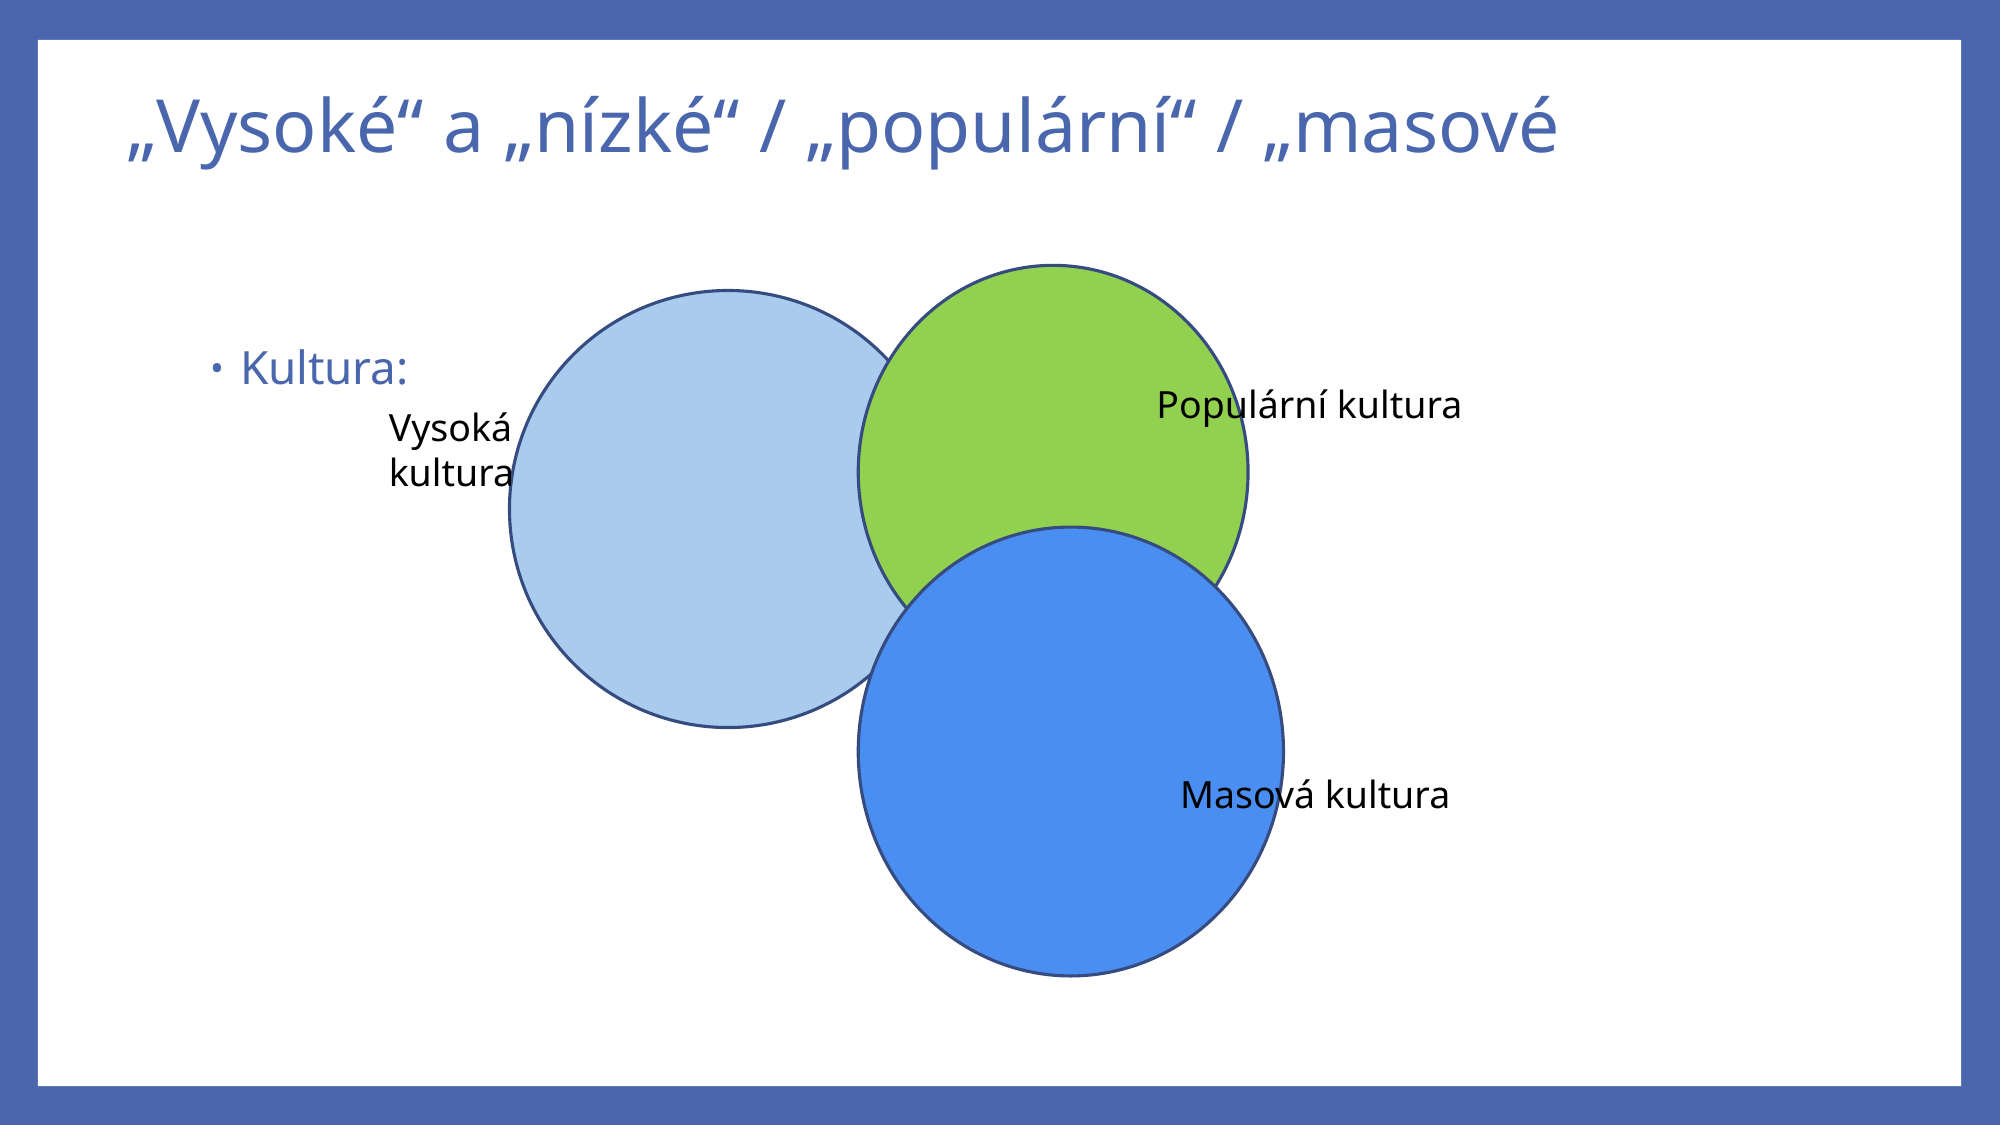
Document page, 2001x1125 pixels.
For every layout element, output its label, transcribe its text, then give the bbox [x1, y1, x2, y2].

text_box Vysoká kultura [373, 397, 658, 502]
title „Vysoké“ a „nízké“ / „populární“ / „masové [111, 42, 1589, 217]
text_box [507, 288, 904, 730]
text_box [856, 525, 1286, 978]
text_box Masová kultura [1165, 763, 1603, 823]
text_box [856, 263, 1250, 608]
text_box Populární kultura [1141, 373, 1497, 434]
list Kultura: [187, 337, 1808, 1000]
